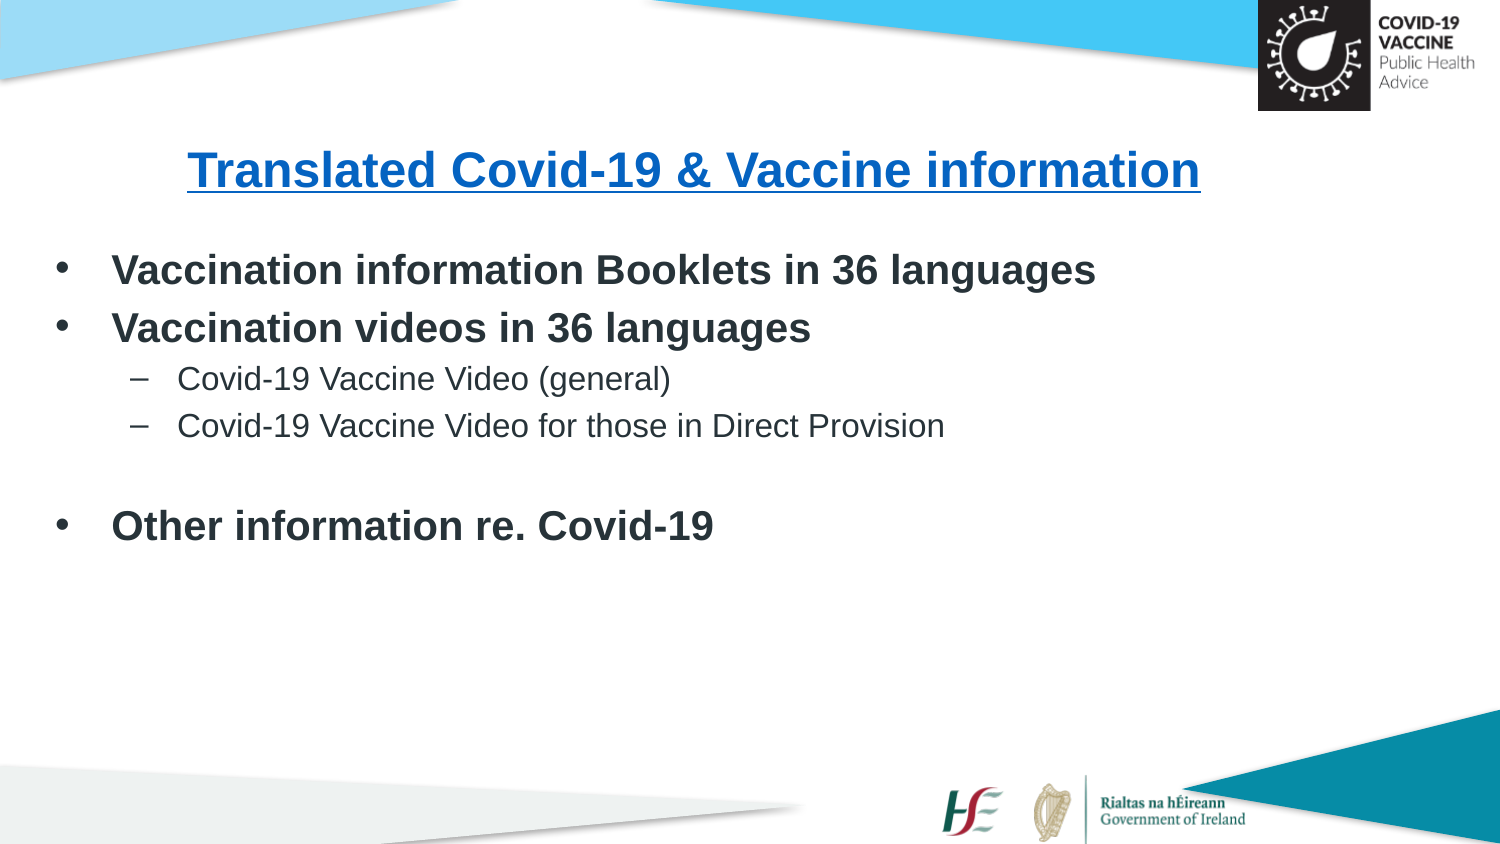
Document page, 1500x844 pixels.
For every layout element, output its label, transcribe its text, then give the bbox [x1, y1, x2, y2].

text_box Vaccination information Booklets in 36 languages Vaccination videos in 36 languages Covid-19 Vaccine Video (general) Covid-19 Vaccine Video for those in Direct Provision Other information re. Covid-19 [40, 235, 1294, 648]
text_box [1251, 708, 1500, 844]
text_box [644, 0, 1254, 69]
text_box Translated Covid-19 & Vaccine information [0, 112, 1428, 205]
text_box [0, 765, 807, 844]
picture [938, 770, 1249, 844]
picture [1258, 0, 1500, 112]
text_box [0, 0, 464, 81]
